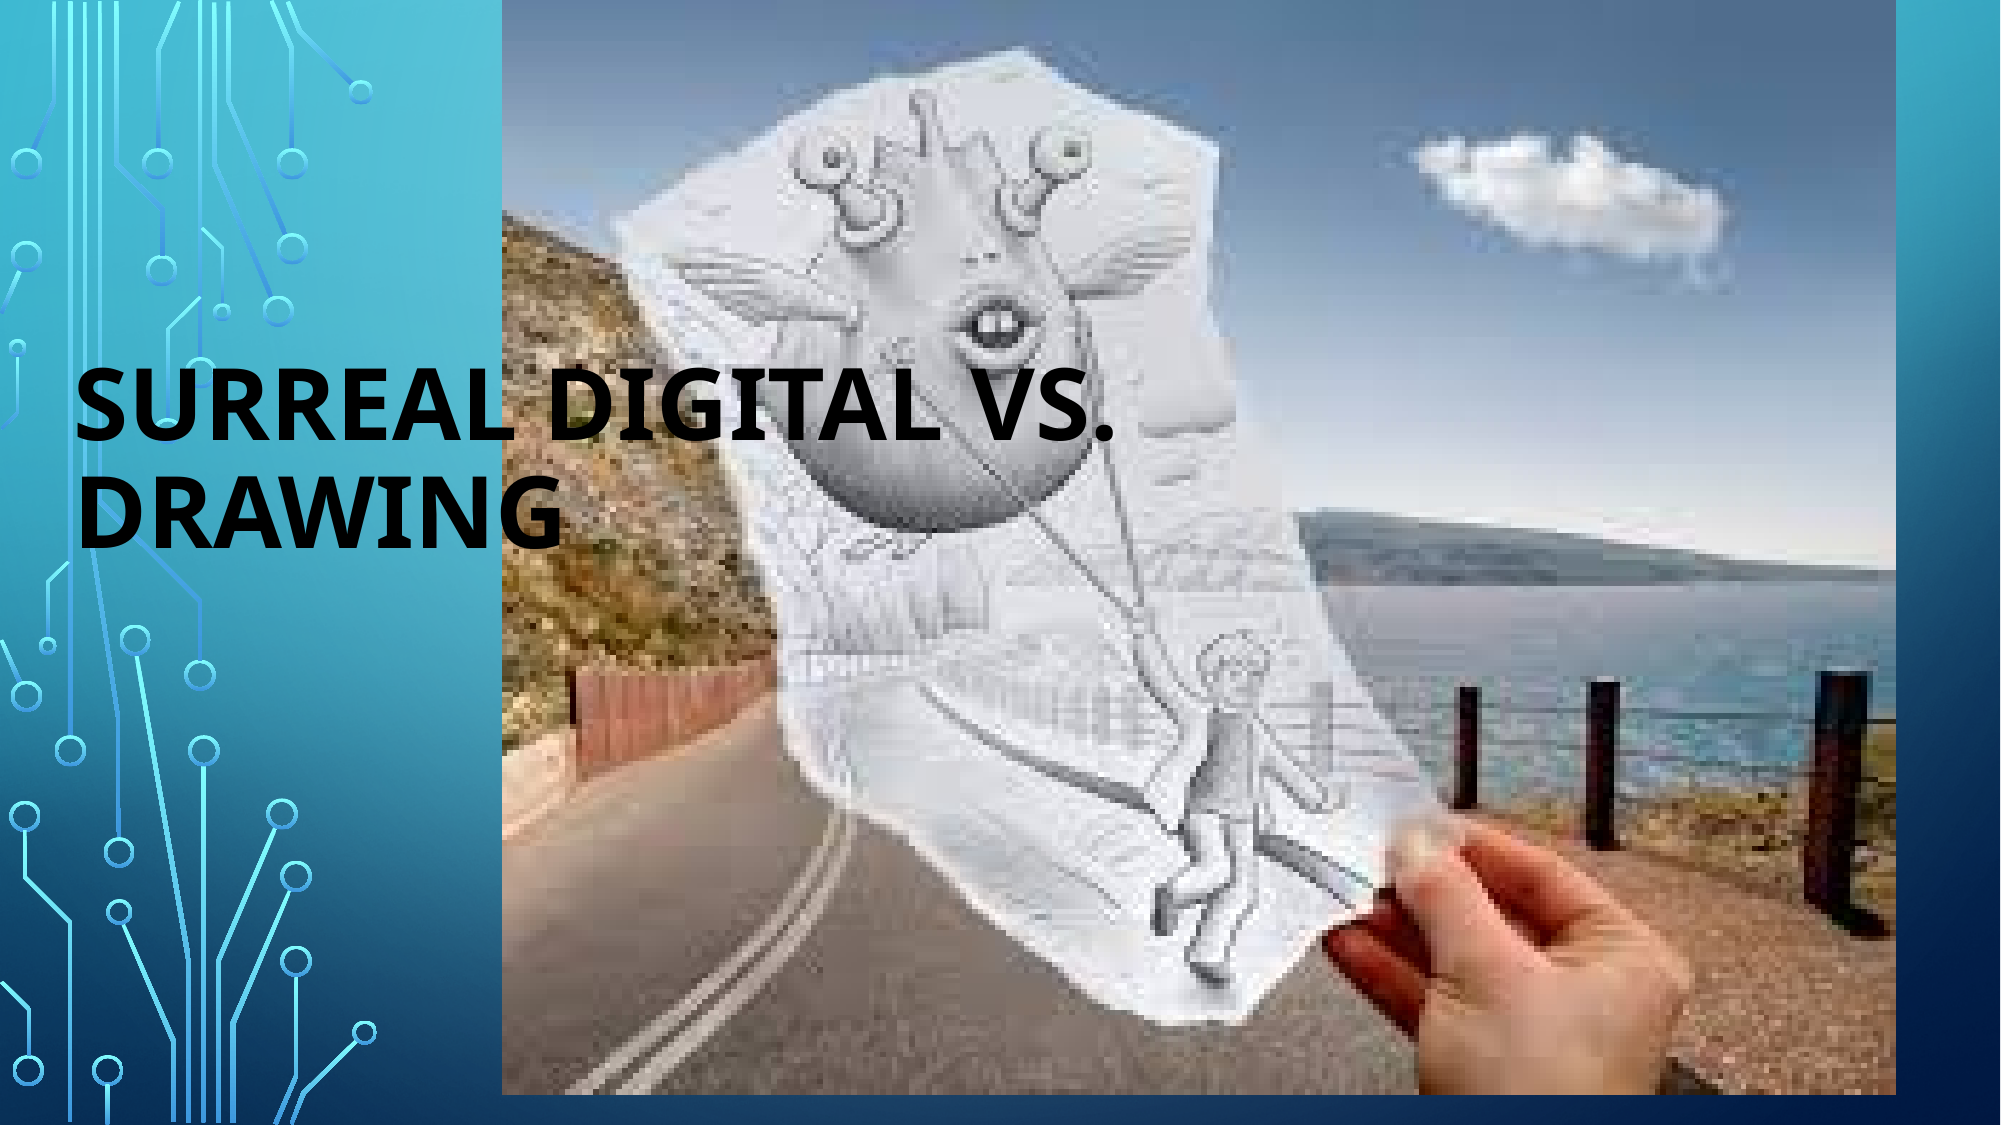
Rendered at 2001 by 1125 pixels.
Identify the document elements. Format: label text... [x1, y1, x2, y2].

picture [502, 0, 1896, 1095]
title Surreal Digital vs. Drawing [58, 185, 502, 578]
